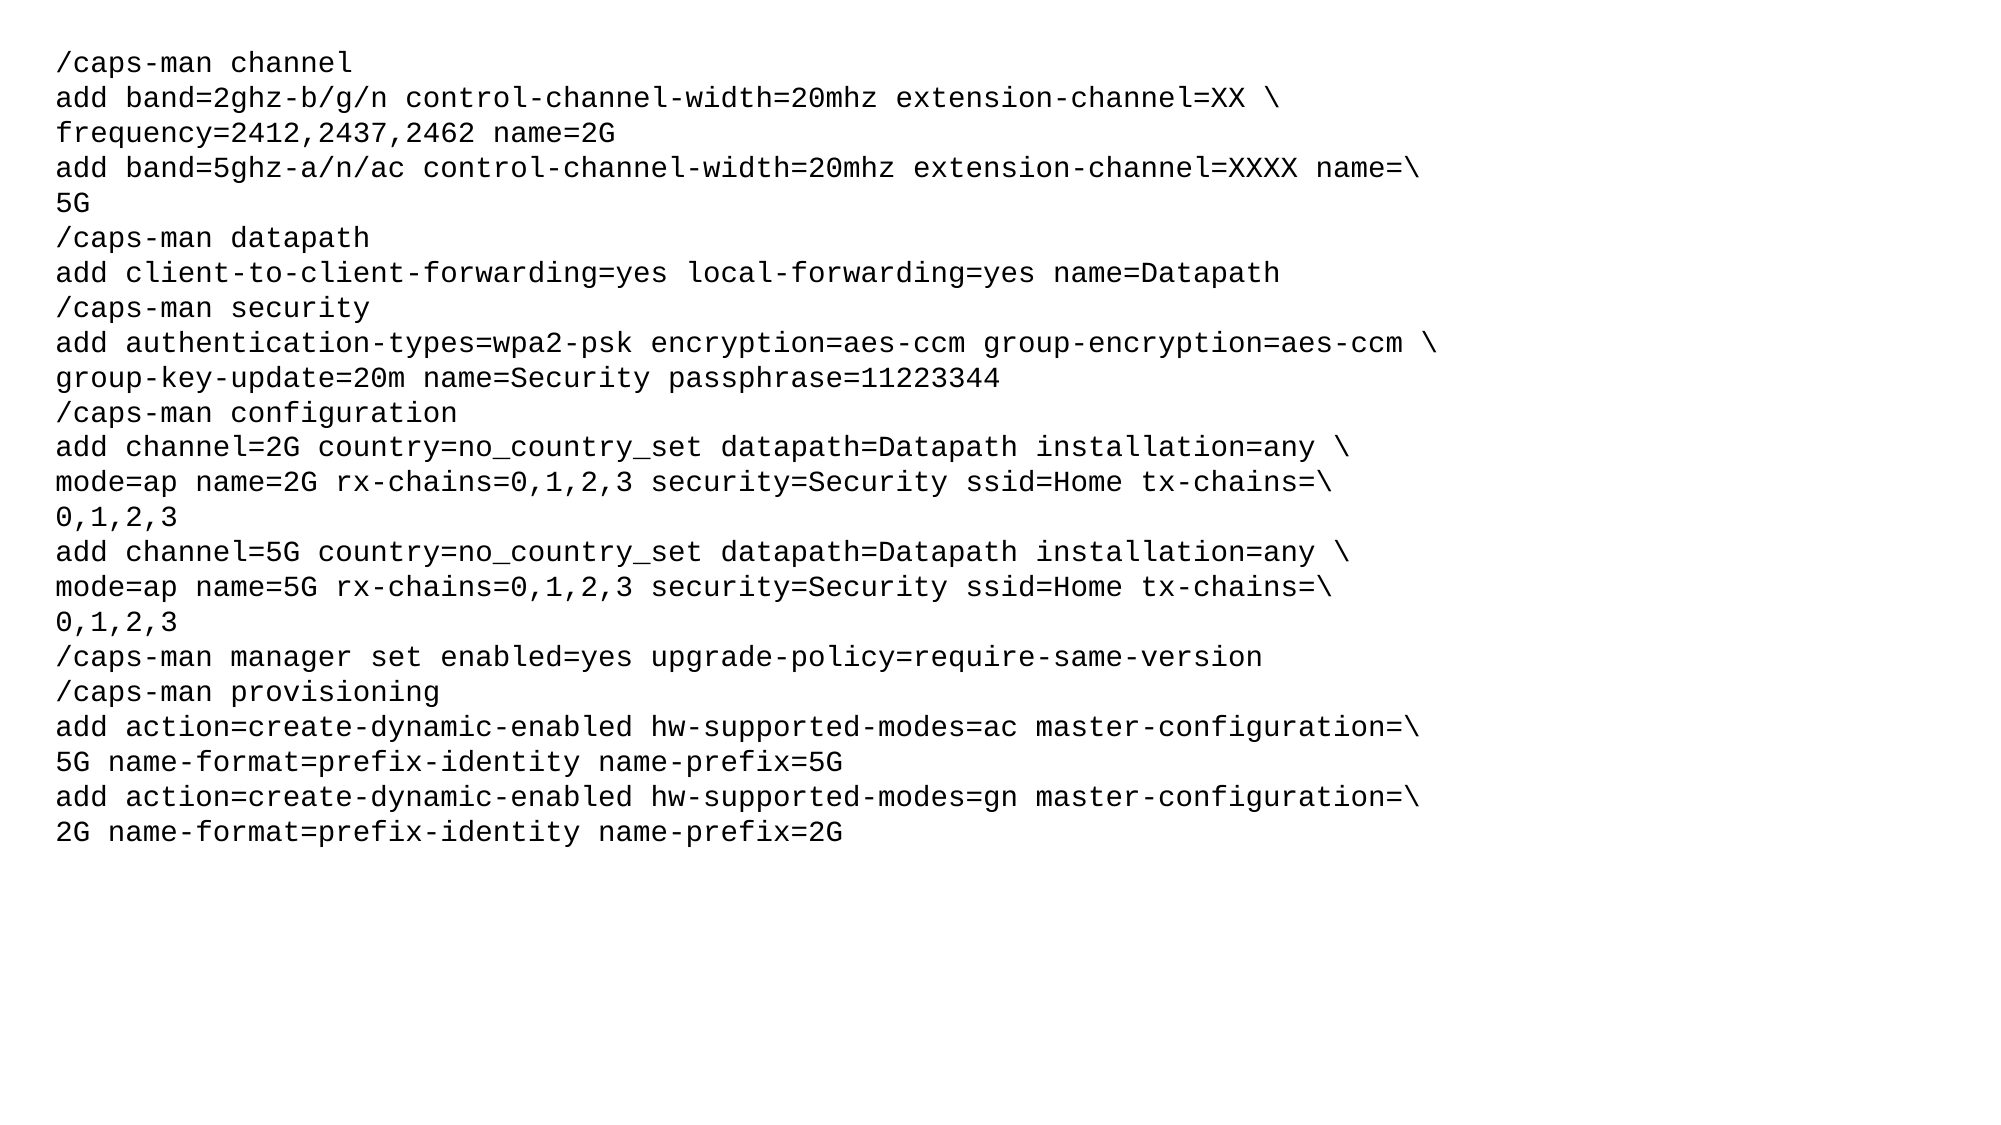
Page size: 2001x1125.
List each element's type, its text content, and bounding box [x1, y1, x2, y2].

text_box /caps-man channel add band=2ghz-b/g/n control-channel-width=20mhz extension-channel=XX \ frequency=2412,2437,2462 name=2G add band=5ghz-a/n/ac control-channel-width=20mhz extension-channel=XXXX name=\ 5G /caps-man datapath add client-to-client-forwarding=yes local-forwarding=yes name=Datapath /caps-man security add authentication-types=wpa2-psk encryption=aes-ccm group-encryption=aes-ccm \ group-key-update=20m name=Security passphrase=11223344 /caps-man configuration add channel=2G country=no_country_set datapath=Datapath installation=any \ mode=ap name=2G rx-chains=0,1,2,3 security=Security ssid=Home tx-chains=\ 0,1,2,3 add channel=5G country=no_country_set datapath=Datapath installation=any \ mode=ap name=5G rx-chains=0,1,2,3 security=Security ssid=Home tx-chains=\ 0,1,2,3 /caps-man manager set enabled=yes upgrade-policy=require-same-version /caps-man provisioning add action=create-dynamic-enabled hw-supported-modes=ac master-configuration=\ 5G name-format=prefix-identity name-prefix=5G add action=create-dynamic-enabled hw-supported-modes=gn master-configuration=\ 2G name-format=prefix-identity name-prefix=2G [40, 35, 1471, 855]
